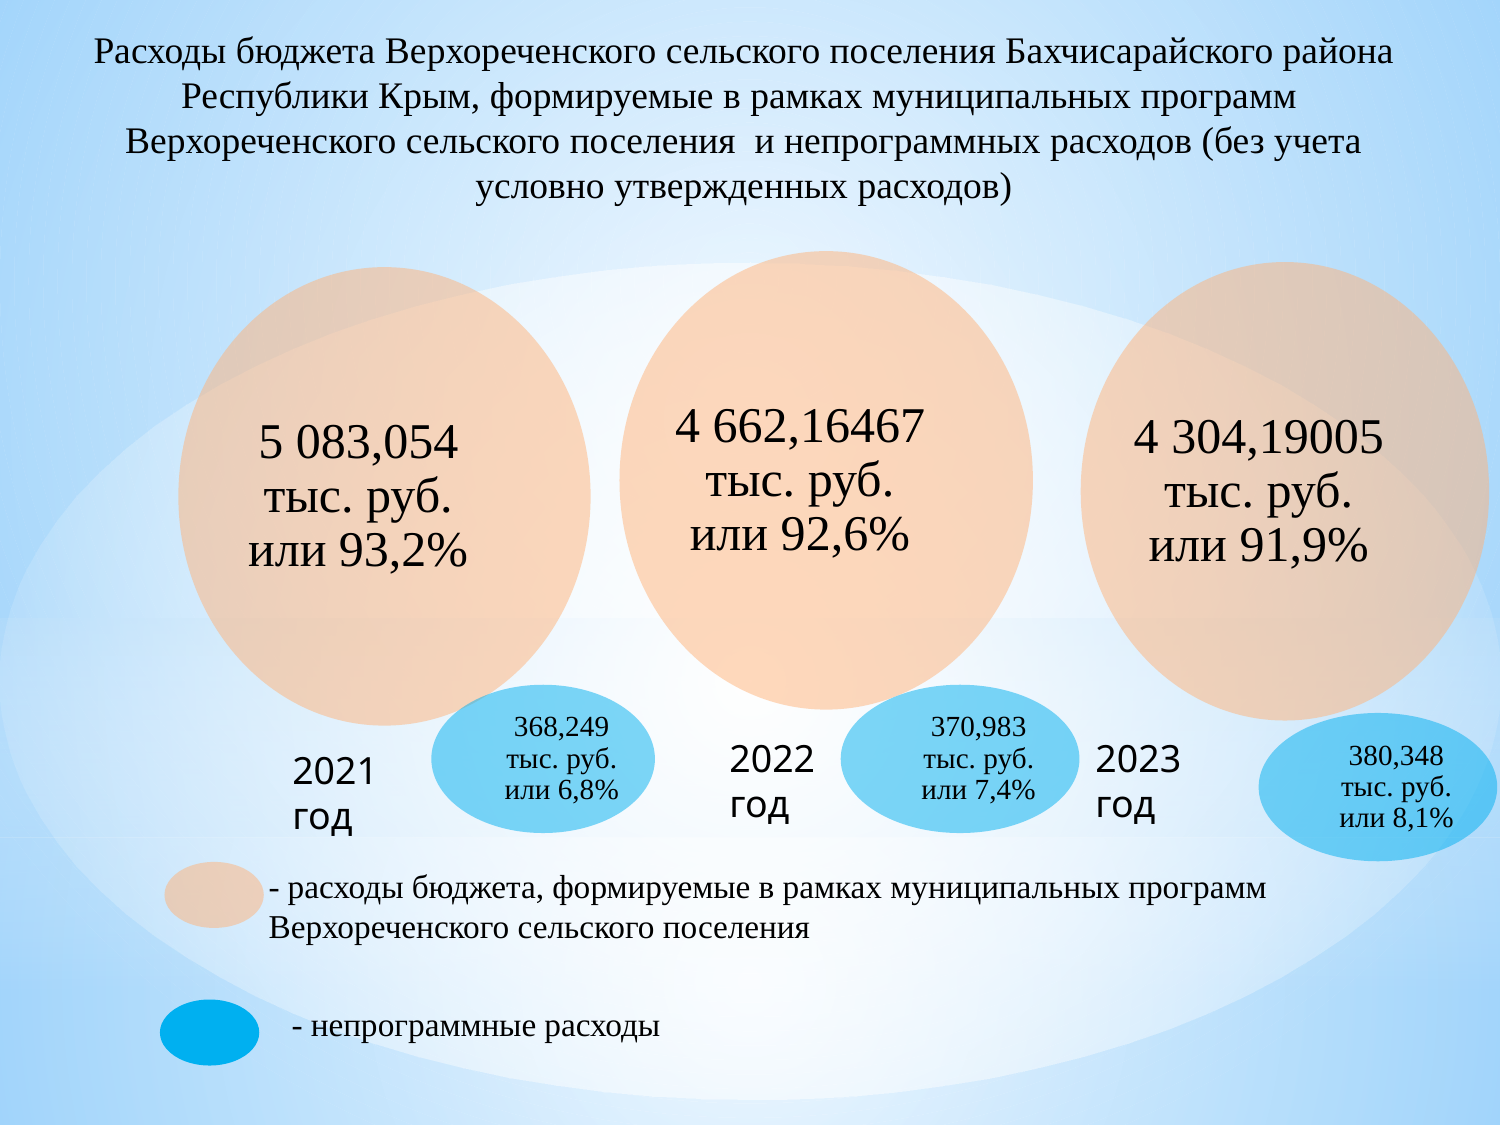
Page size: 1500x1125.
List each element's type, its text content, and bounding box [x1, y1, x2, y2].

text_box 4 304,19005 тыс. руб. или 91,9% [1080, 262, 1490, 721]
text_box - расходы бюджета, формируемые в рамках муниципальных программ Верхореченского сельского поселения [253, 857, 1412, 953]
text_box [164, 861, 265, 929]
text_box Расходы бюджета Верхореченского сельского поселения Бахчисарайского района Республики Крым, формируемые в рамках муниципальных программ Верхореченского сельского поселения и непрограммных расходов (без учета условно утвержденных расходов) [64, 19, 1424, 214]
text_box 2023 год [1080, 727, 1247, 833]
text_box [159, 999, 260, 1066]
text_box 4 662,16467 тыс. руб. или 92,6% [619, 251, 1033, 710]
text_box 2021 год [277, 739, 443, 845]
text_box 5 083,054 тыс. руб. или 93,2% [178, 267, 591, 726]
text_box - непрограммные расходы [276, 995, 1293, 1050]
text_box 370,983 тыс. руб. или 7,4% [840, 684, 1080, 834]
text_box 2022 год [714, 727, 837, 833]
text_box 380,348 тыс. руб. или 8,1% [1258, 712, 1498, 862]
text_box 368,249 тыс. руб. или 6,8% [431, 684, 655, 834]
